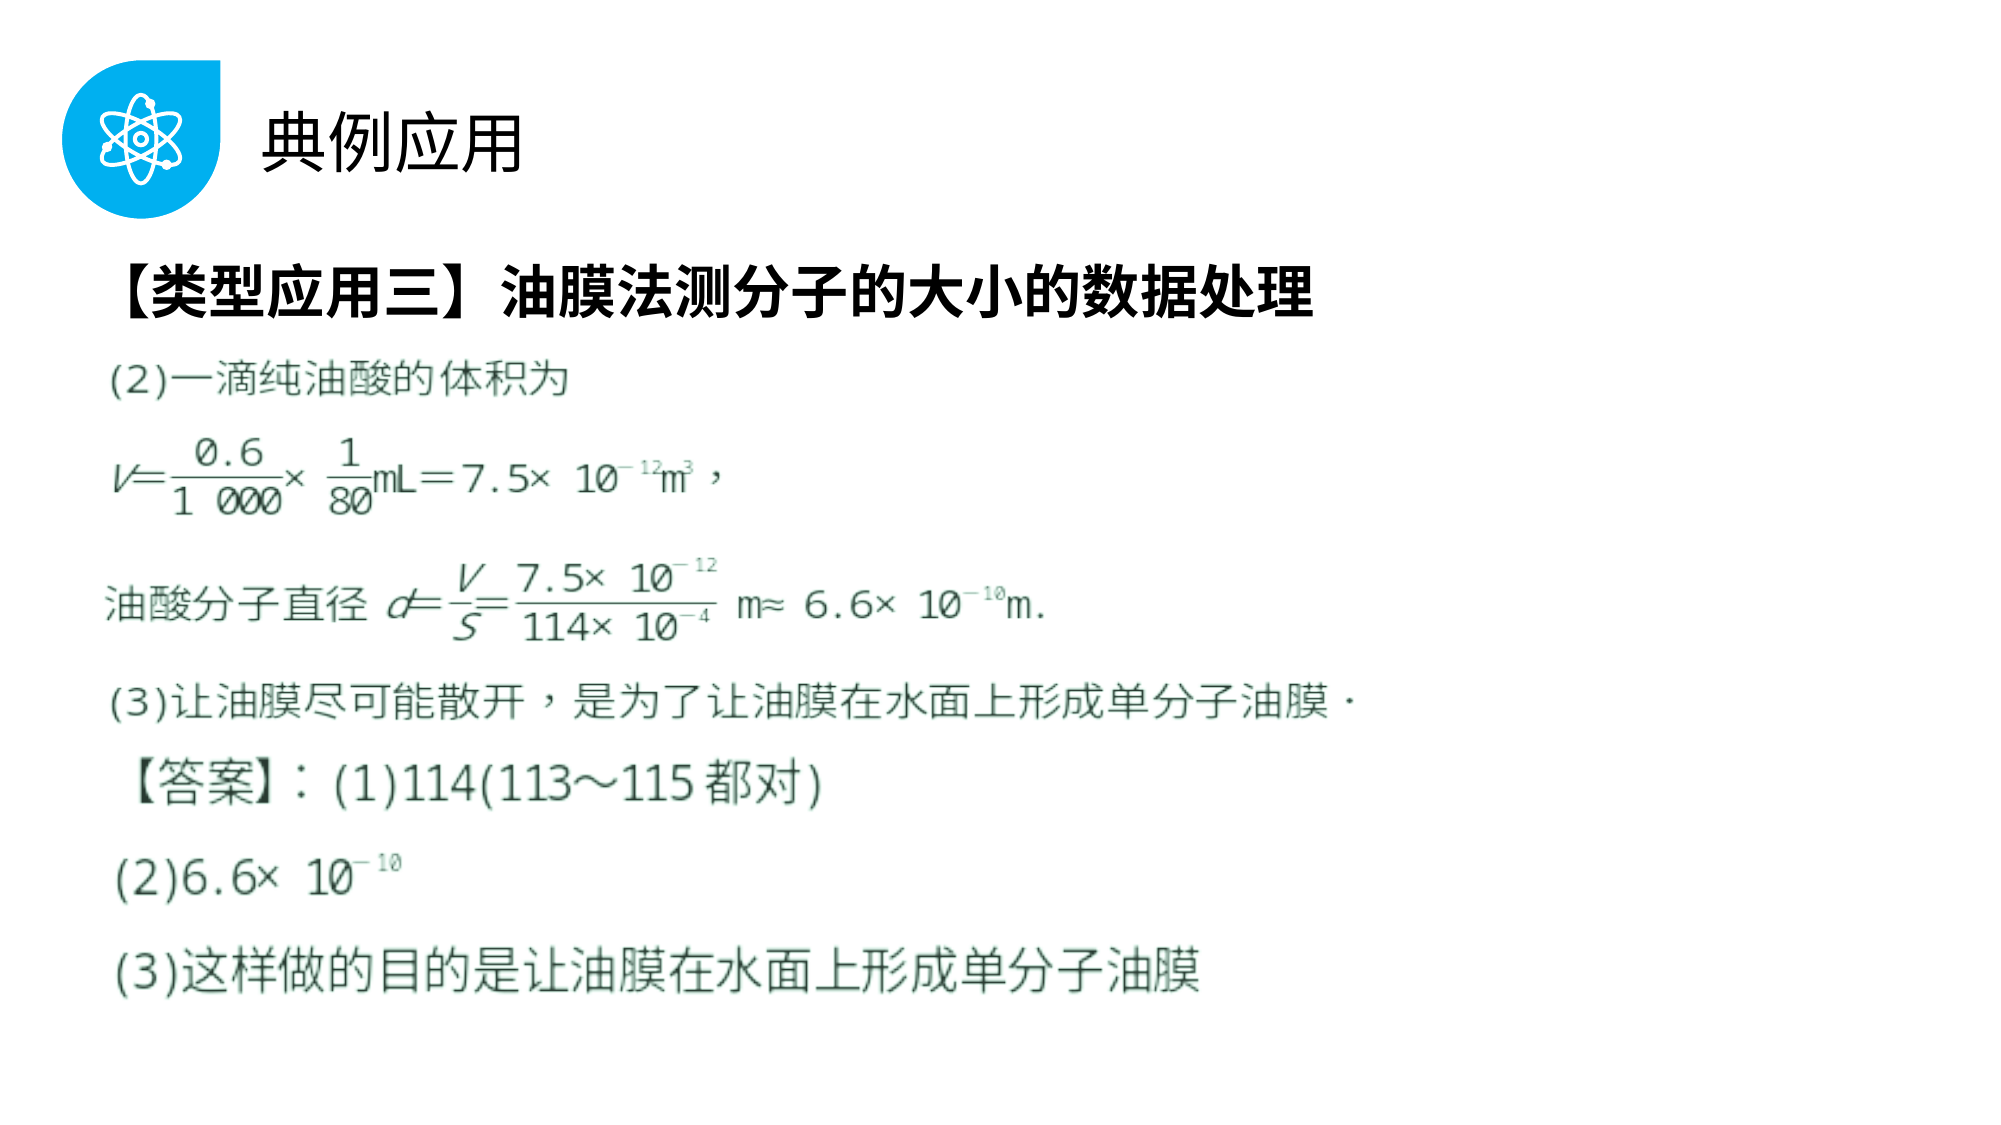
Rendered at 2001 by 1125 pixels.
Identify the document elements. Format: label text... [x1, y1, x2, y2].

text_box 典例应用 [246, 93, 543, 189]
picture [15, 355, 1890, 1037]
text_box 【类型应用三】油膜法测分子的大小的数据处理 [50, 247, 1626, 333]
